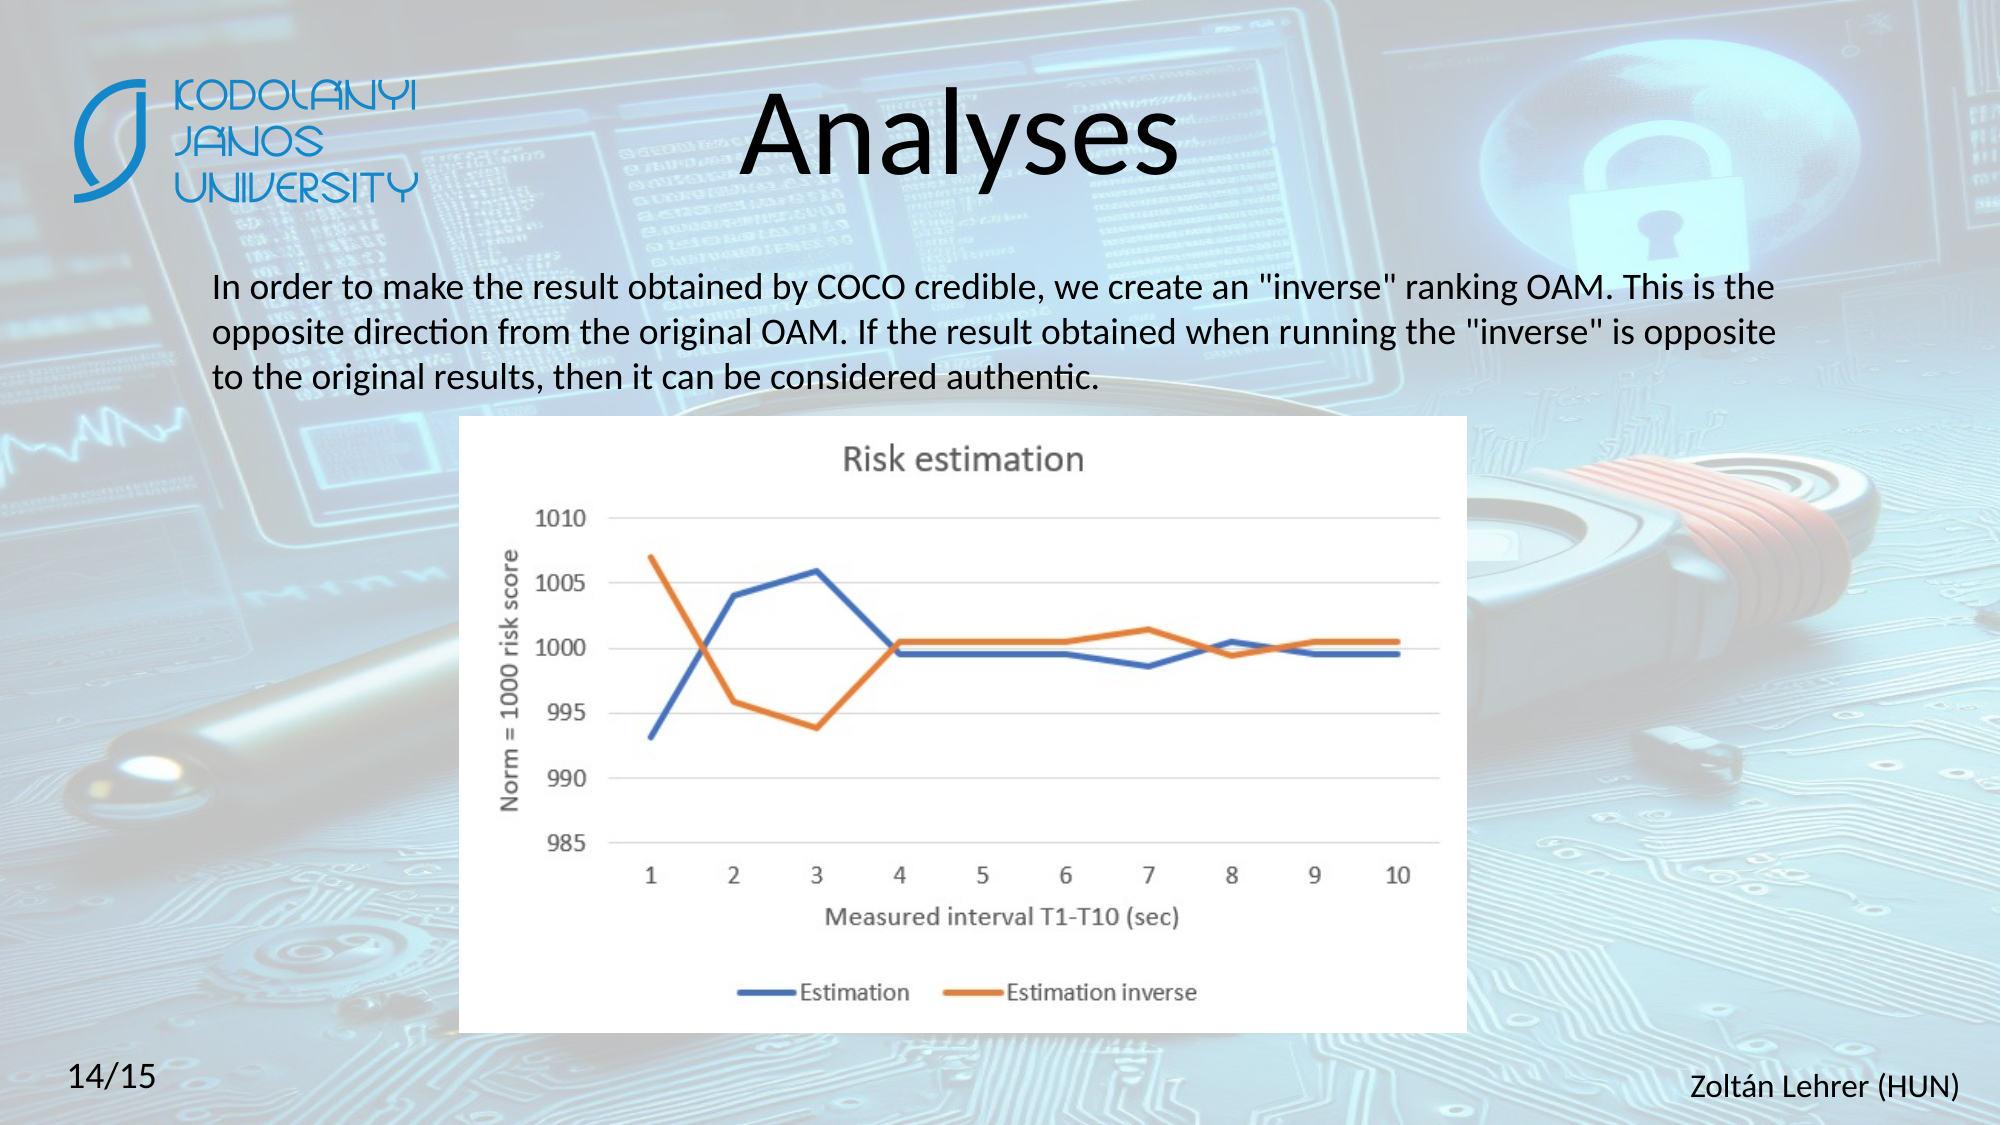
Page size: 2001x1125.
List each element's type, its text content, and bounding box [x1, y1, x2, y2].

text_box In order to make the result obtained by COCO credible, we create an "inverse" ranking OAM. This is the opposite direction from the original OAM. If the result obtained when running the "inverse" is opposite to the original results, then it can be considered authentic. [197, 254, 1802, 404]
subtitle Zoltán Lehrer (HUN) [1666, 1061, 1985, 1114]
picture [459, 416, 1467, 1033]
text_box Analyses [724, 42, 1544, 252]
text_box 14/15 [51, 1043, 197, 1104]
picture [43, 48, 449, 234]
